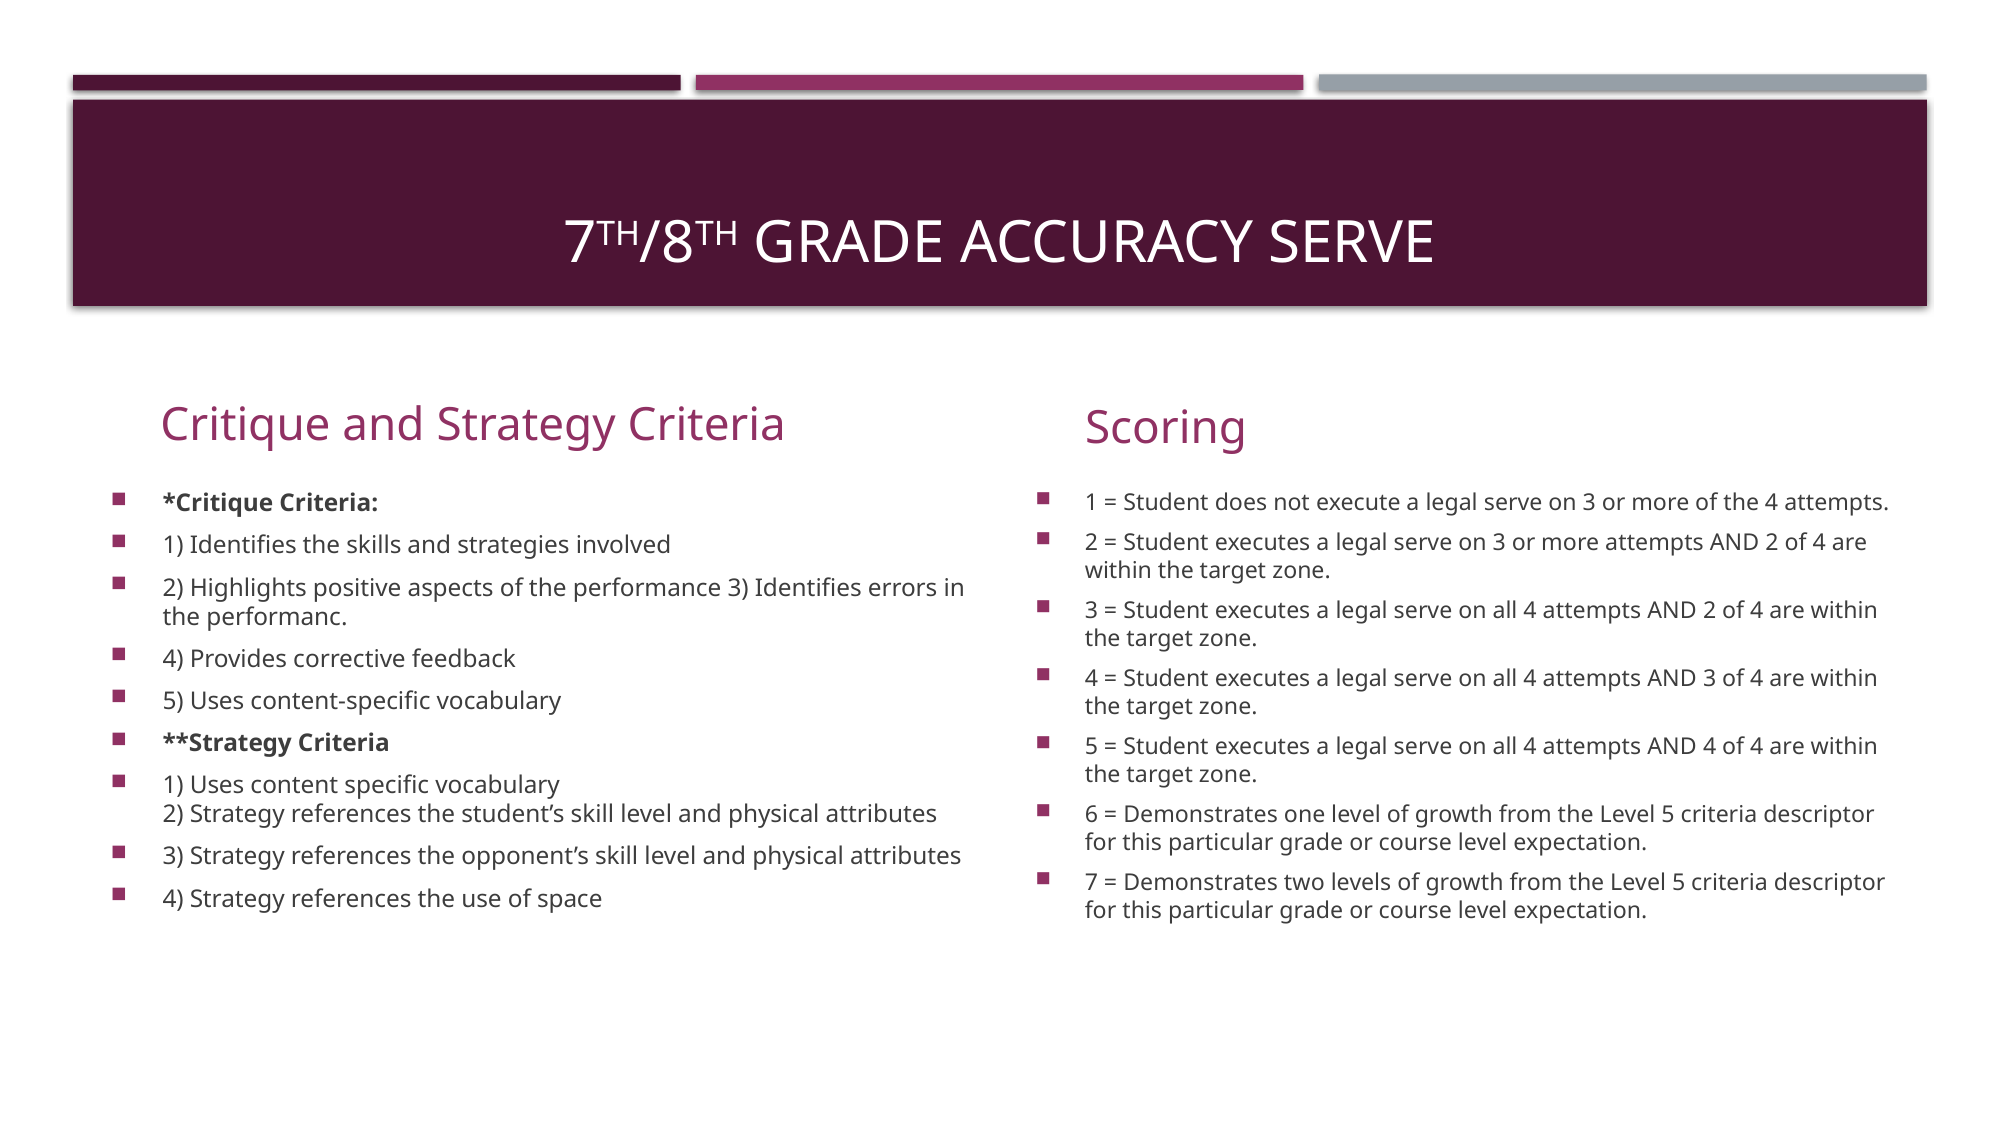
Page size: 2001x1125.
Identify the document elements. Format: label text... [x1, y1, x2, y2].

list Scoring [1070, 369, 1905, 460]
title 7th/8th Grade accuracy serve [95, 119, 1905, 282]
list Critique and Strategy Criteria [145, 369, 980, 458]
list *Critique Criteria: 1) Identifies the skills and strategies involved 2) Highlights positive aspects of the performance 3) Identifies errors in the performanc. 4) Provides corrective feedback 5) Uses content-specific vocabulary **Strategy Criteria 1) Uses content specific vocabulary 2) Strategy references the student’s skill level and physical attributes 3) Strategy references the opponent’s skill level and physical attributes 4) Strategy references the use of space [95, 479, 980, 962]
list 1 = Student does not execute a legal serve on 3 or more of the 4 attempts. 2 = Student executes a legal serve on 3 or more attempts AND 2 of 4 are within the target zone. 3 = Student executes a legal serve on all 4 attempts AND 2 of 4 are within the target zone. 4 = Student executes a legal serve on all 4 attempts AND 3 of 4 are within the target zone. 5 = Student executes a legal serve on all 4 attempts AND 4 of 4 are within the target zone. 6 = Demonstrates one level of growth from the Level 5 criteria descriptor for this particular grade or course level expectation. 7 = Demonstrates two levels of growth from the Level 5 criteria descriptor for this particular grade or course level expectation. [1019, 479, 1905, 962]
